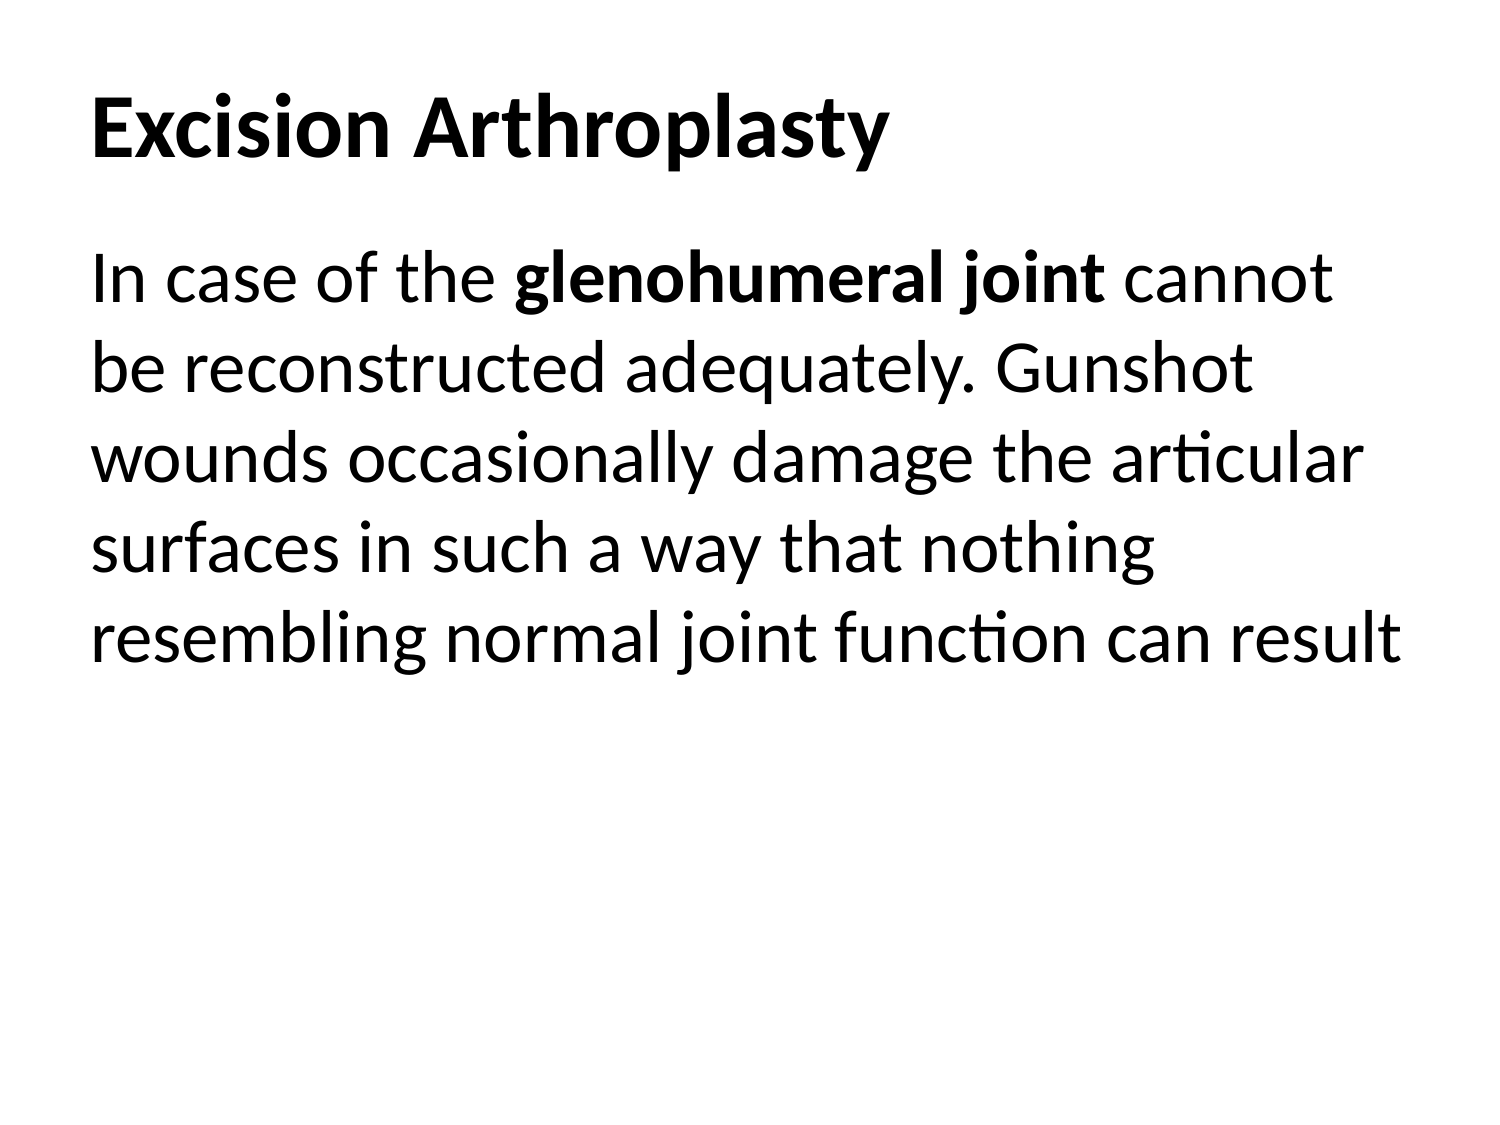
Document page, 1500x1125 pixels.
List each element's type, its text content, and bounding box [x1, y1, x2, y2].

list In case of the glenohumeral joint cannot be reconstructed adequately. Gunshot wounds occasionally damage the articular surfaces in such a way that nothing resembling normal joint function can result [75, 219, 1425, 1005]
title Excision Arthroplasty [75, 45, 1425, 197]
